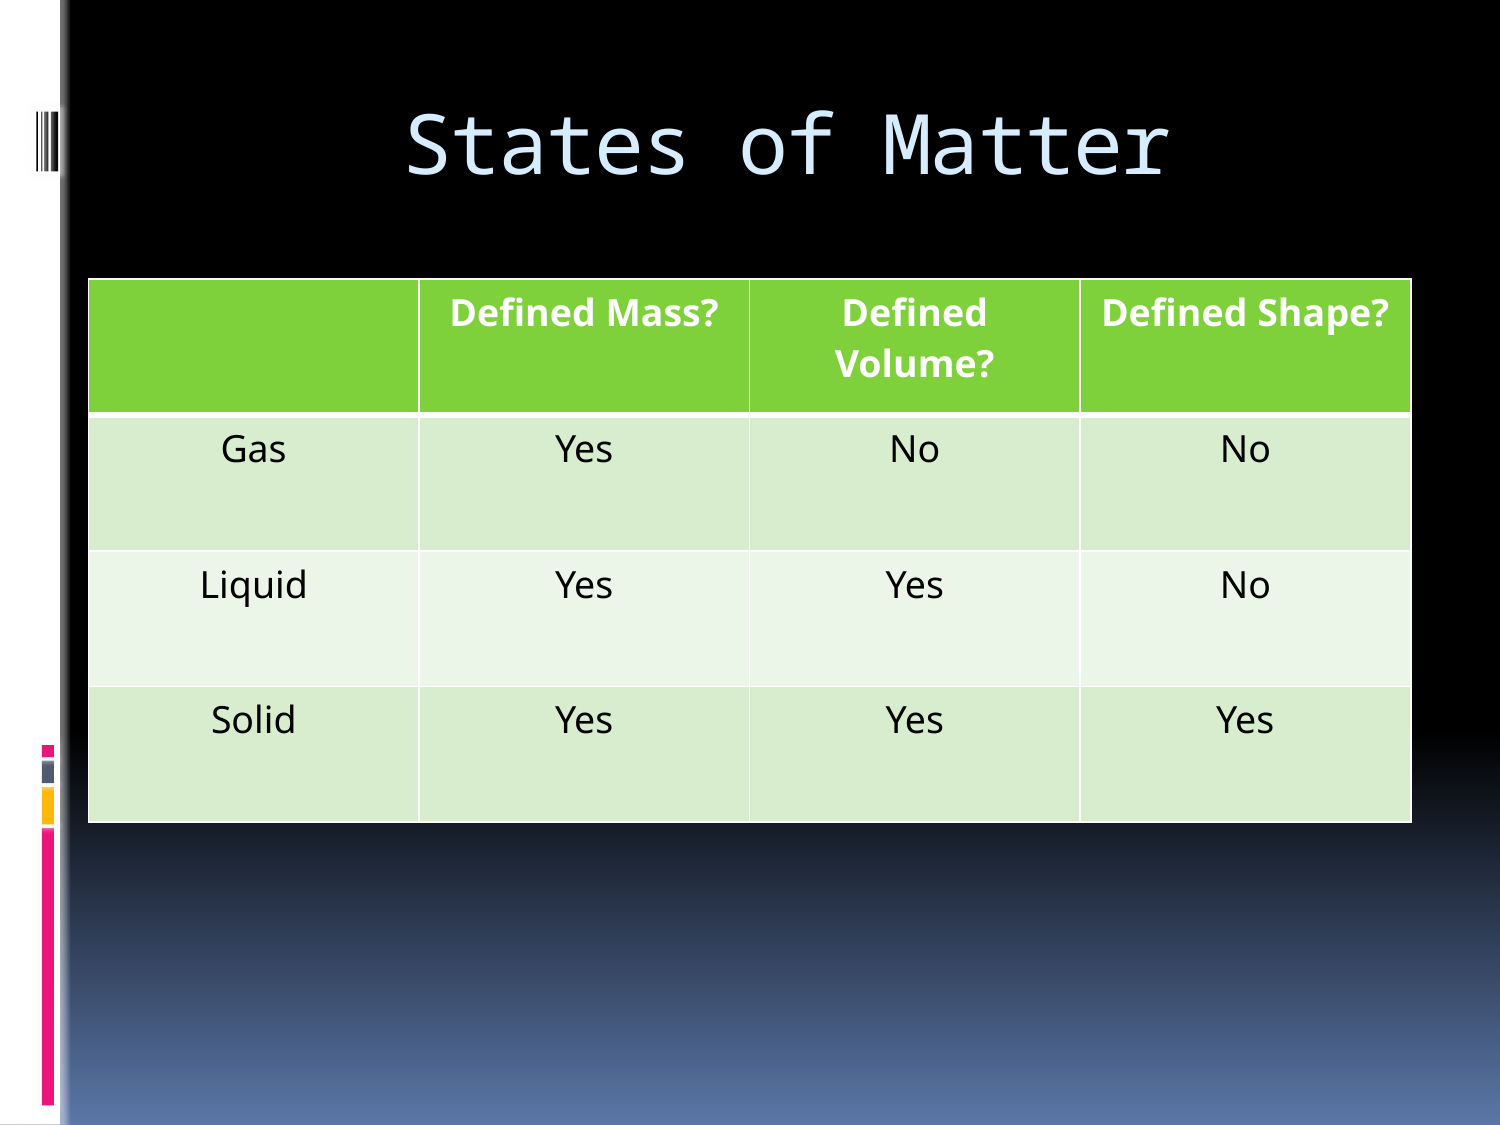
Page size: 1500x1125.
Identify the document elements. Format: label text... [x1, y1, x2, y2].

table_cell Yes [750, 552, 1079, 686]
table_cell Solid [89, 687, 418, 821]
table_cell No [1081, 418, 1410, 550]
table_header Defined Shape? [1081, 280, 1410, 412]
table_cell Yes [420, 552, 749, 686]
table_header Defined Mass? [420, 280, 749, 412]
table_cell Gas [89, 418, 418, 550]
table_cell No [1081, 552, 1410, 686]
table_cell Yes [420, 418, 749, 550]
table_cell Yes [420, 687, 749, 821]
table_header Defined Volume? [750, 280, 1079, 412]
table_cell No [750, 418, 1079, 550]
title States of Matter [150, 83, 1425, 234]
table_cell Yes [1081, 687, 1410, 821]
table_cell Yes [750, 687, 1079, 821]
table_header [89, 280, 418, 412]
table_cell Liquid [89, 552, 418, 686]
